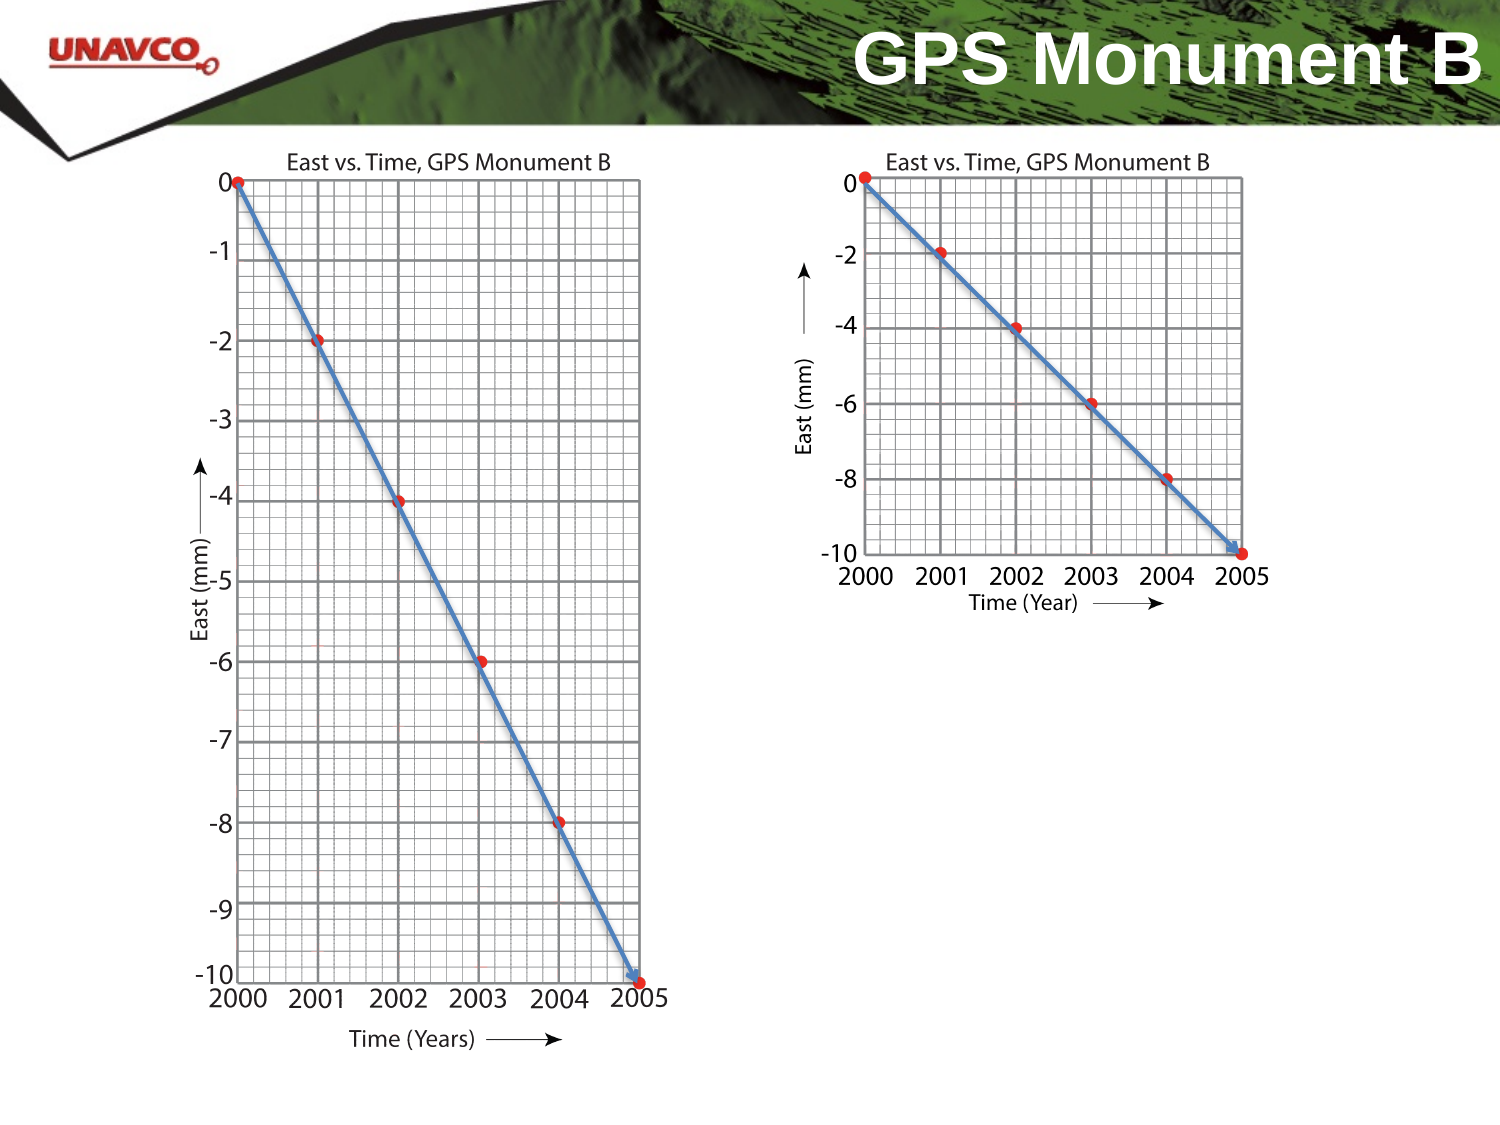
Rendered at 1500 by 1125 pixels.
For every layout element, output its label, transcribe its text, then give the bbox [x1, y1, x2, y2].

title GPS Monument B [637, 2, 1500, 123]
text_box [237, 183, 638, 984]
picture [0, 0, 1500, 1053]
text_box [864, 183, 1240, 555]
